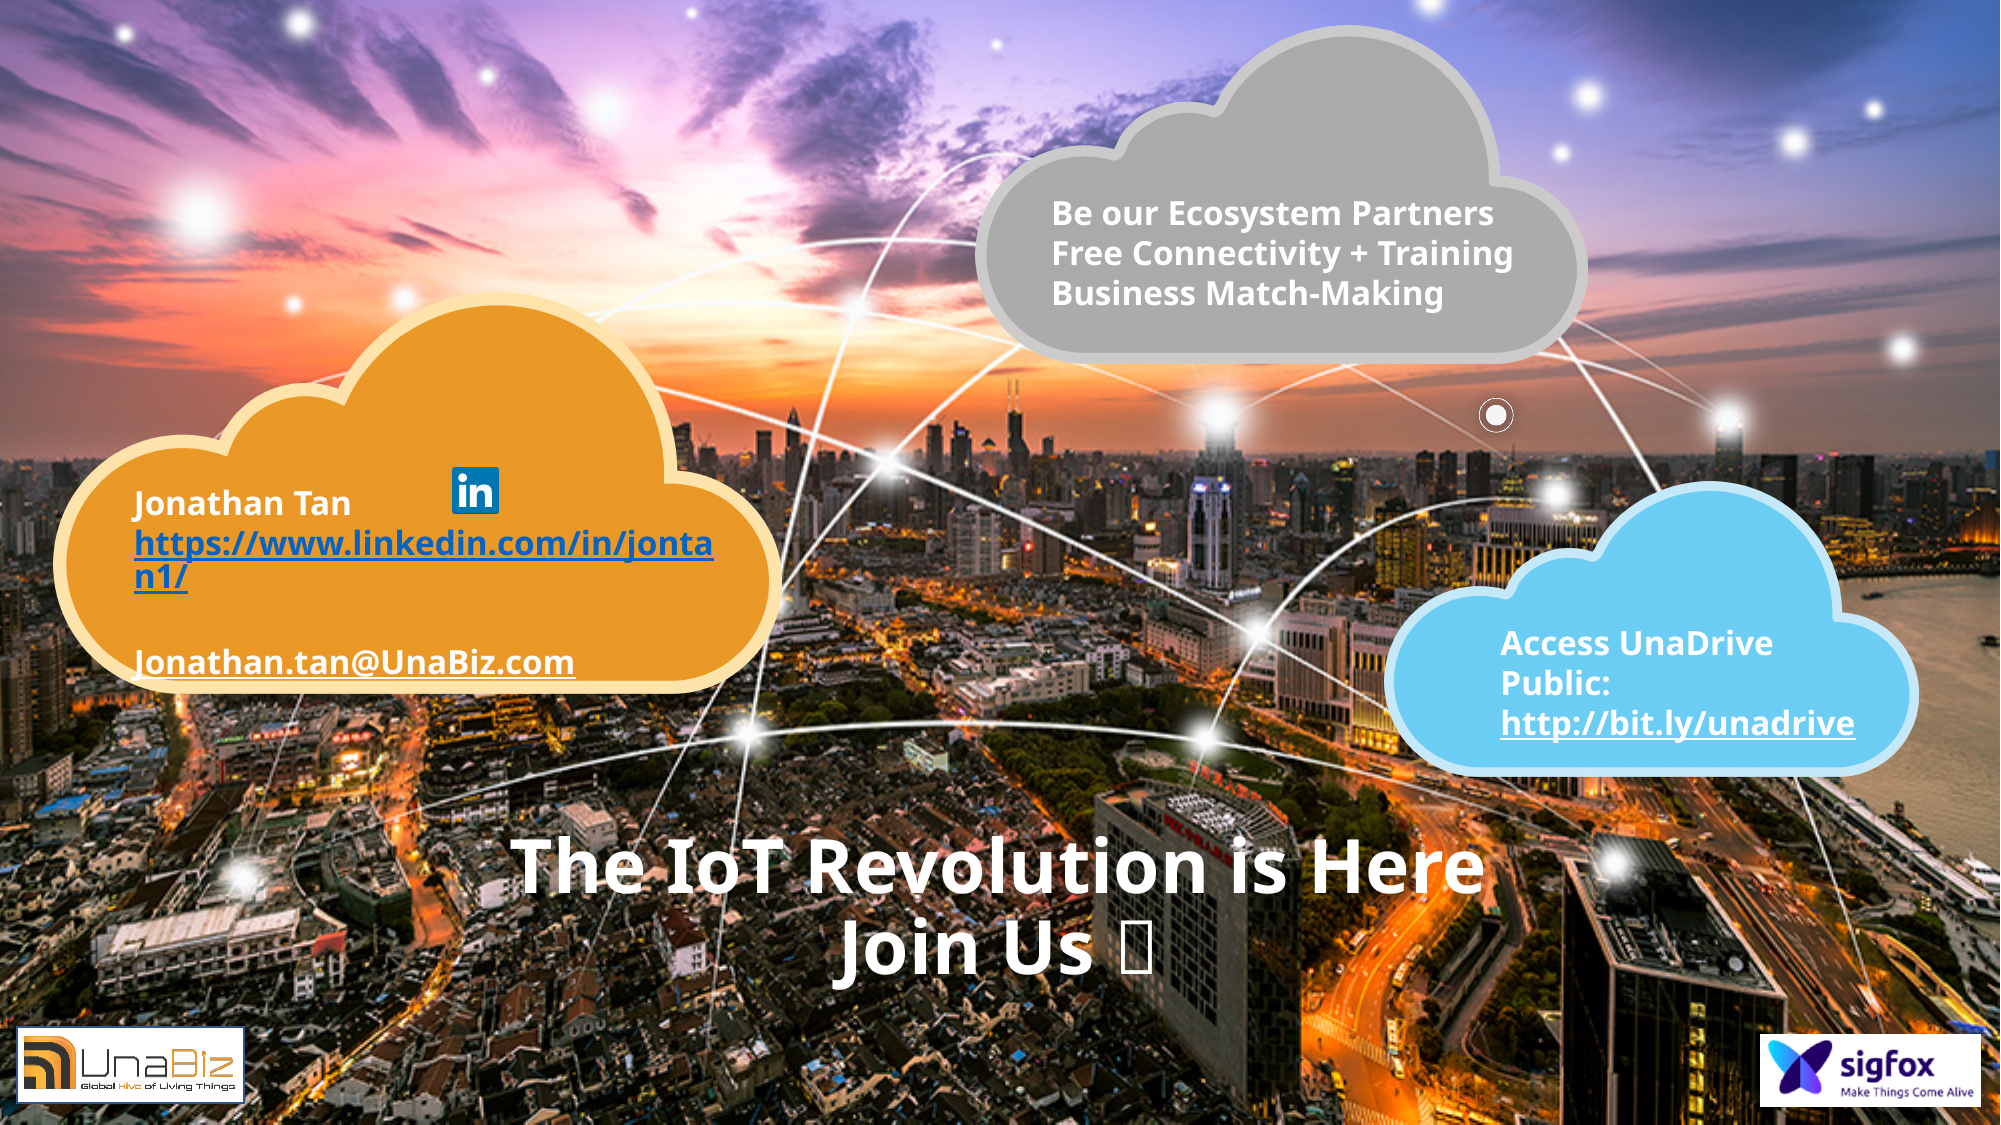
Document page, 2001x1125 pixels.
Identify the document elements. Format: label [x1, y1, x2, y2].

text_box [17, 1026, 245, 1104]
picture [0, 0, 2000, 1125]
